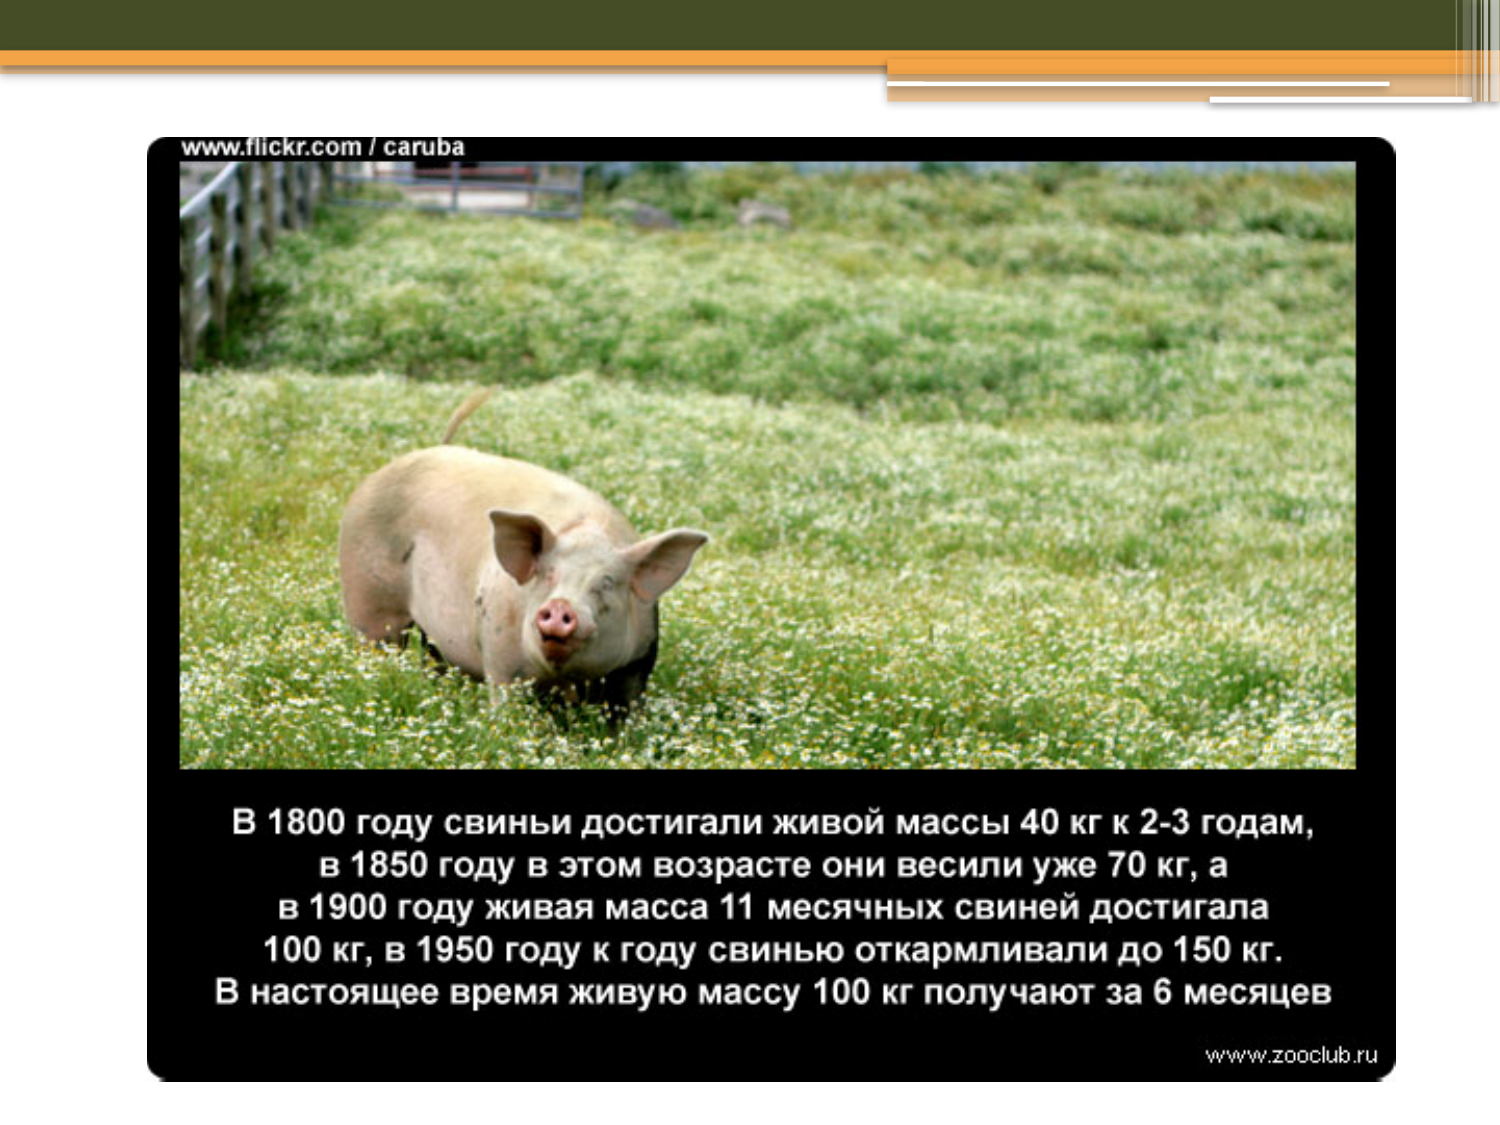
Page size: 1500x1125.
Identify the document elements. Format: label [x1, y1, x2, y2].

picture [147, 136, 1397, 1083]
